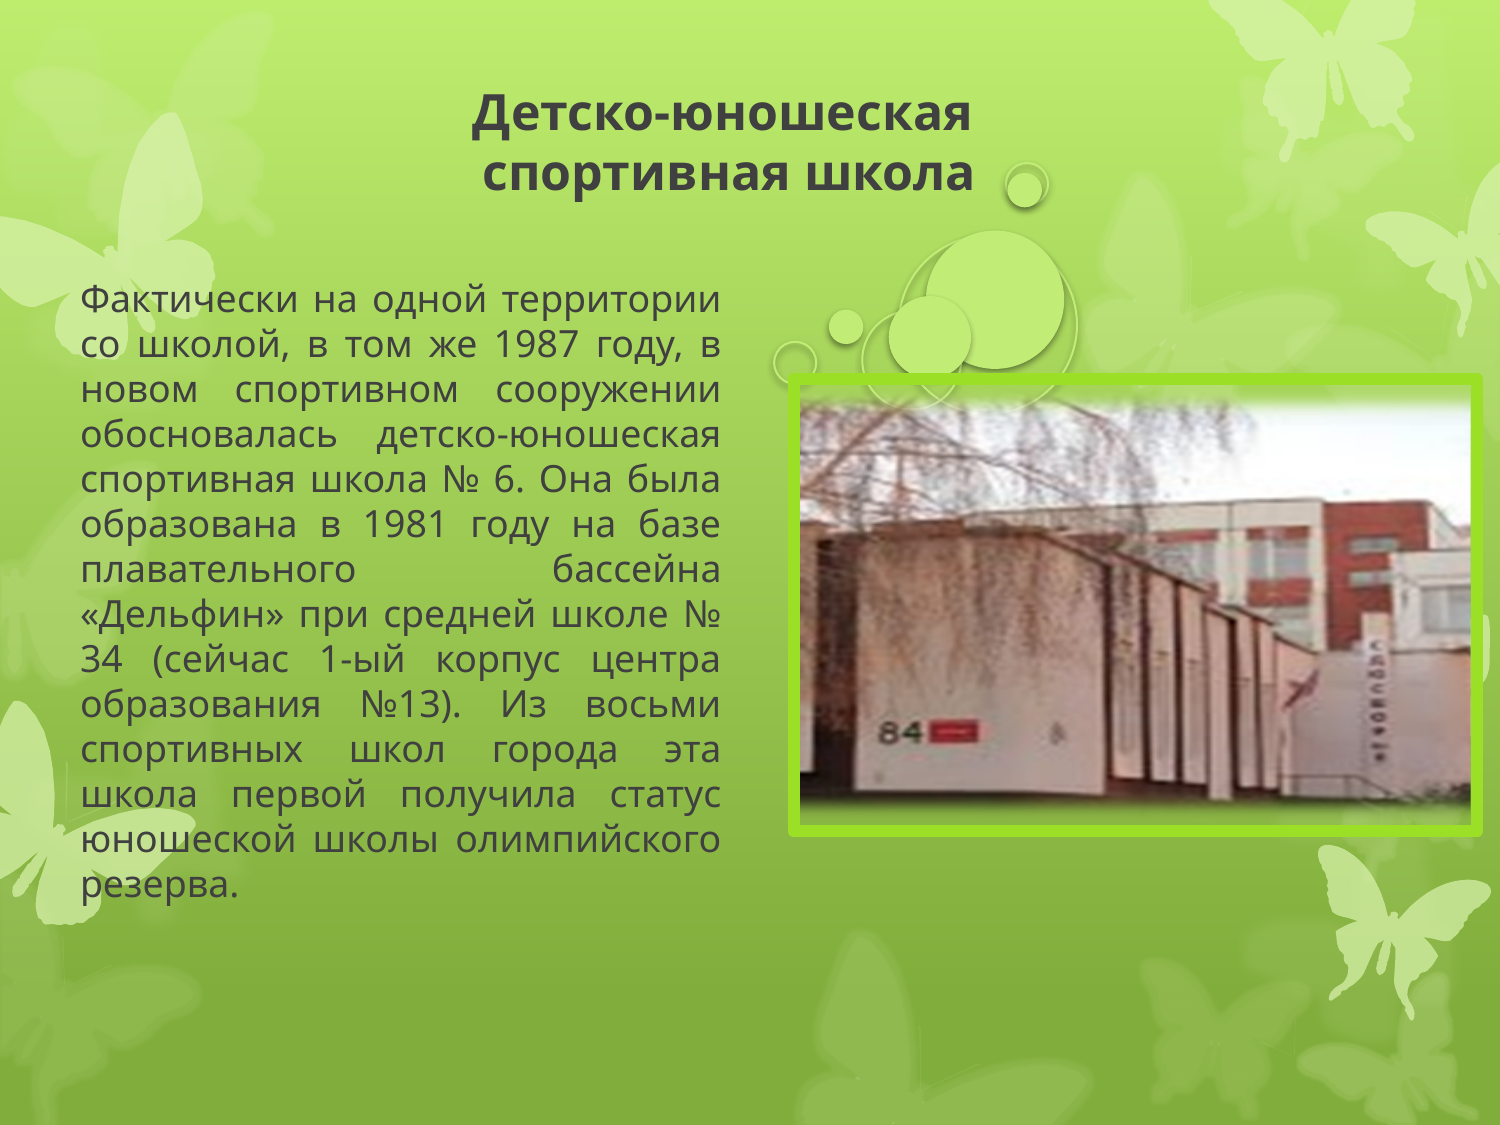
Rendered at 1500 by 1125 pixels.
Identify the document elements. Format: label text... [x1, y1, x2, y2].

list Фактически на одной территории со школой, в том же 1987 году, в новом спортивном сооружении обосновалась детско-юношеская спортивная школа № 6. Она была образована в 1981 году на базе плавательного бассейна «Дельфин» при средней школе № 34 (сейчас 1-ый корпус центра образования №13). Из восьми спортивных школ города эта школа первой получила статус юношеской школы олимпийского резерва. [64, 267, 737, 1047]
title Детско-юношеская спортивная школа [165, 30, 1294, 209]
picture [799, 384, 1472, 826]
